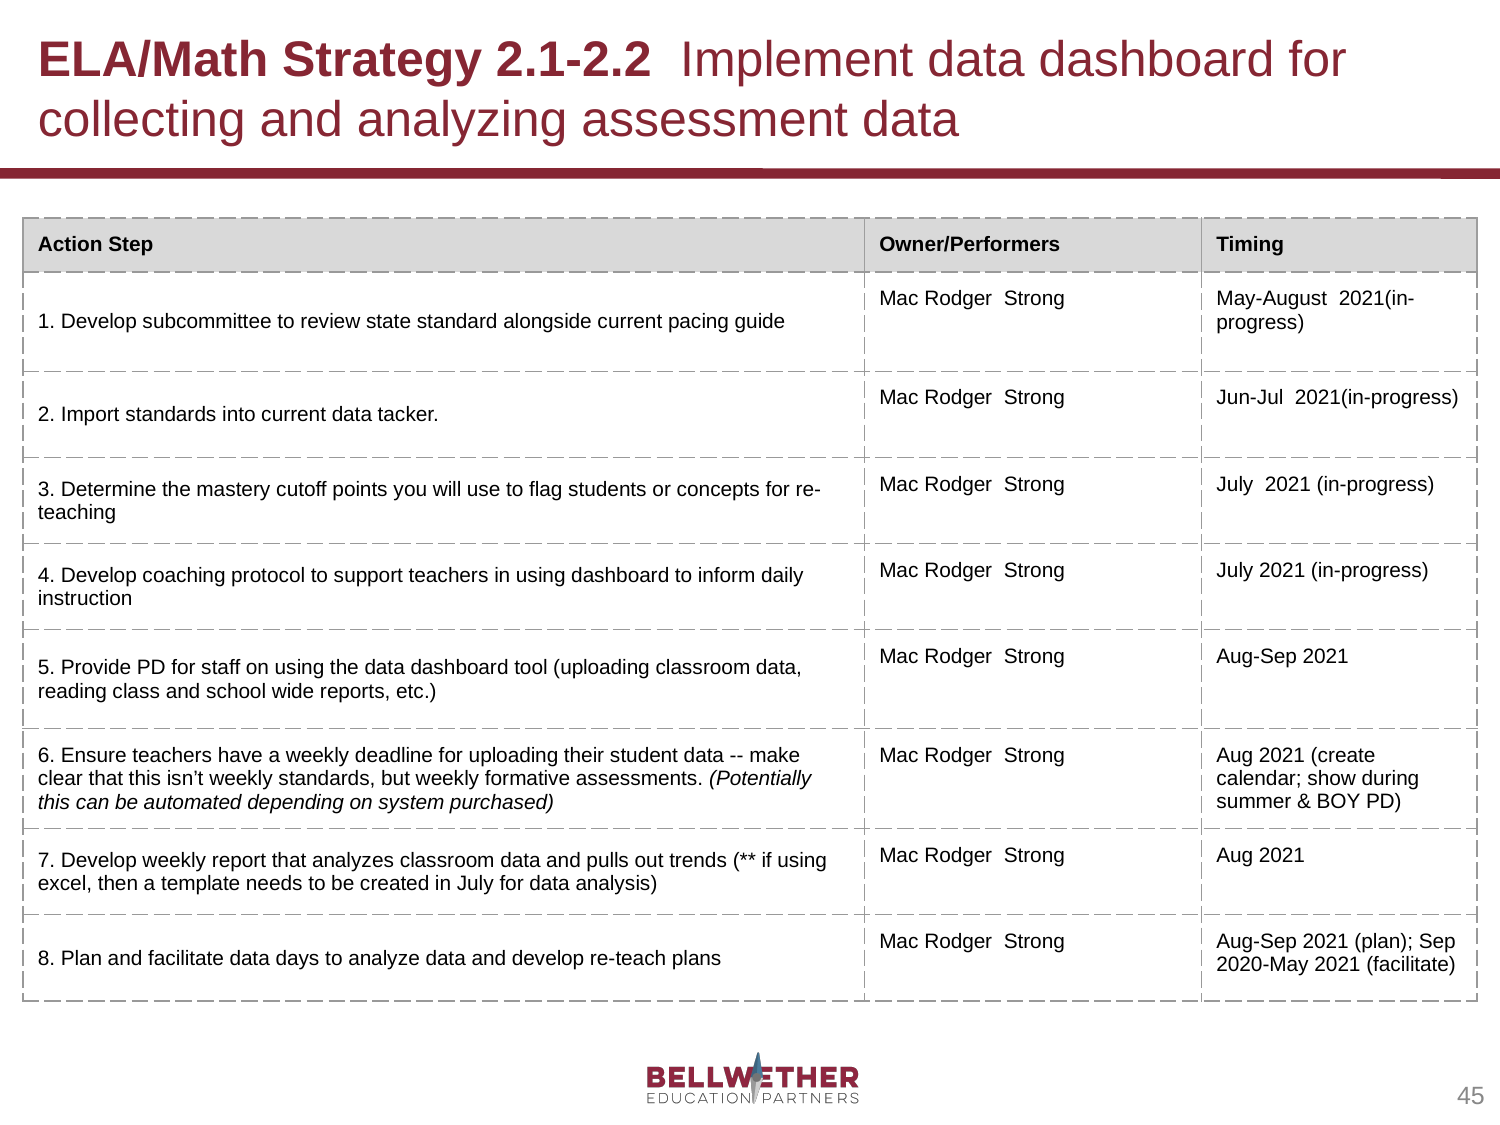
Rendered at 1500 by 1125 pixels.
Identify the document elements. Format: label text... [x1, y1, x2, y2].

table_cell Mac Rodger Strong [864, 457, 1201, 544]
table_cell 6. Ensure teachers have a weekly deadline for uploading their student data -- make clear that this isn’t weekly standards, but weekly formative assessments. (Potentially this can be automated depending on system purchased) [23, 729, 864, 829]
table_cell Mac Rodger Strong [864, 915, 1201, 1001]
table_cell Mac Rodger Strong [864, 544, 1201, 630]
table_cell Mac Rodger Strong [864, 829, 1201, 915]
table_cell 5. Provide PD for staff on using the data dashboard tool (uploading classroom data, reading class and school wide reports, etc.) [23, 630, 864, 729]
table_header Action Step [24, 218, 864, 272]
table_cell 7. Develop weekly report that analyzes classroom data and pulls out trends (** if using excel, then a template needs to be created in July for data analysis) [23, 829, 864, 915]
table_cell 4. Develop coaching protocol to support teachers in using dashboard to inform daily instruction [23, 544, 864, 630]
table_cell May-August 2021(in-progress) [1201, 272, 1477, 371]
title ELA/Math Strategy 2.1-2.2 Implement data dashboard for collecting and analyzing assessment data [22, 0, 1500, 174]
picture [611, 1030, 896, 1125]
table_cell 8. Plan and facilitate data days to analyze data and develop re-teach plans [23, 915, 864, 1001]
table_header Timing [1202, 218, 1476, 272]
table_cell Aug-Sep 2021 [1201, 630, 1477, 729]
table_cell Mac Rodger Strong [864, 272, 1201, 371]
table_cell 1. Develop subcommittee to review state standard alongside current pacing guide [23, 272, 864, 371]
table_header Owner/Performers [865, 218, 1201, 272]
table_cell Mac Rodger Strong [864, 630, 1201, 729]
table_cell Aug 2021 [1201, 829, 1477, 915]
table_cell Aug-Sep 2021 (plan); Sep 2020-May 2021 (facilitate) [1201, 915, 1477, 1001]
table_cell 3. Determine the mastery cutoff points you will use to flag students or concepts for re-teaching [23, 457, 864, 544]
table_cell Aug 2021 (create calendar; show during summer & BOY PD) [1201, 729, 1477, 829]
table_cell Mac Rodger Strong [864, 371, 1201, 457]
table_cell July 2021 (in-progress) [1201, 457, 1477, 544]
table_cell Mac Rodger Strong [864, 729, 1201, 829]
table_cell 2. Import standards into current data tacker. [23, 371, 864, 457]
table_cell Jun-Jul 2021(in-progress) [1201, 371, 1477, 457]
table_cell July 2021 (in-progress) [1201, 544, 1477, 630]
